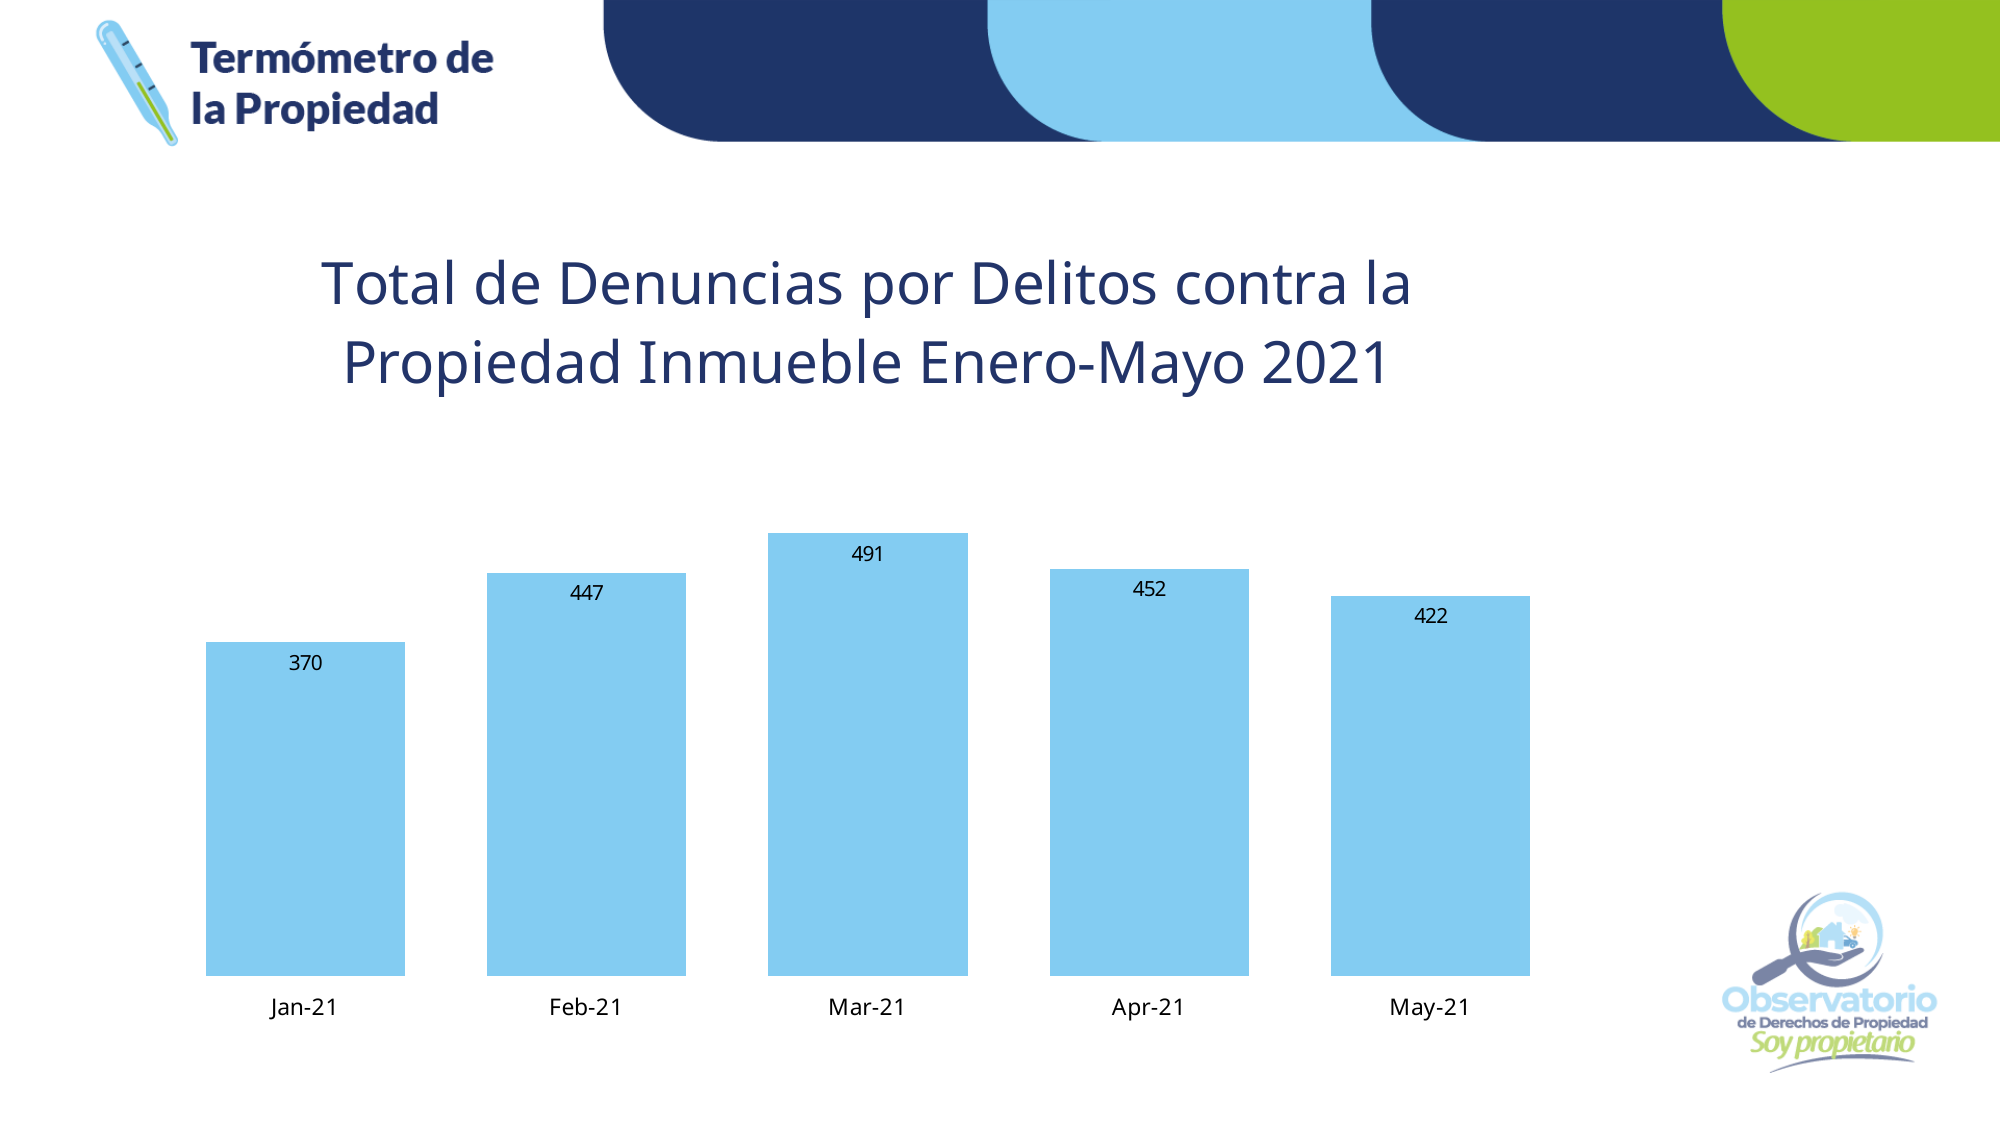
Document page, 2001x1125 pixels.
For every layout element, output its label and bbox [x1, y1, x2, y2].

chart [135, 199, 1601, 1039]
picture [0, 0, 2000, 1125]
